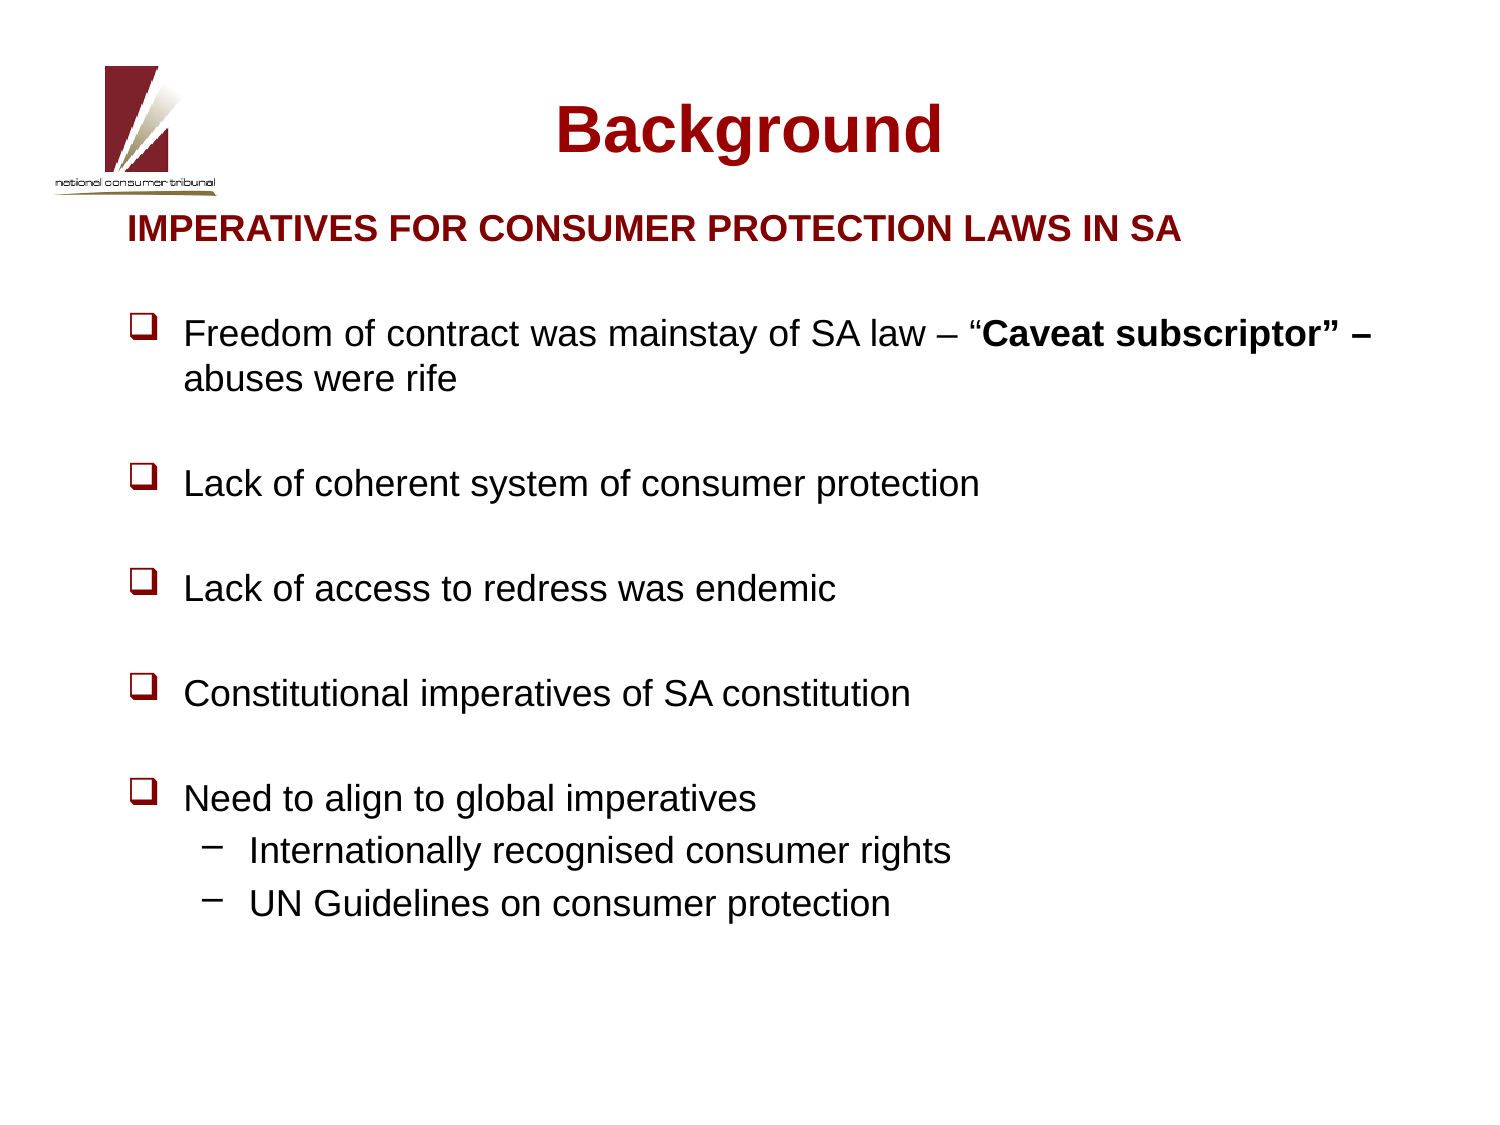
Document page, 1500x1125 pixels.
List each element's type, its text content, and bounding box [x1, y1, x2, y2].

list IMPERATIVES FOR CONSUMER PROTECTION LAWS IN SA Freedom of contract was mainstay of SA law – “Caveat subscriptor” – abuses were rife Lack of coherent system of consumer protection Lack of access to redress was endemic Constitutional imperatives of SA constitution Need to align to global imperatives Internationally recognised consumer rights UN Guidelines on consumer protection [112, 196, 1388, 1005]
title Background [111, 42, 1388, 196]
picture [52, 66, 218, 196]
